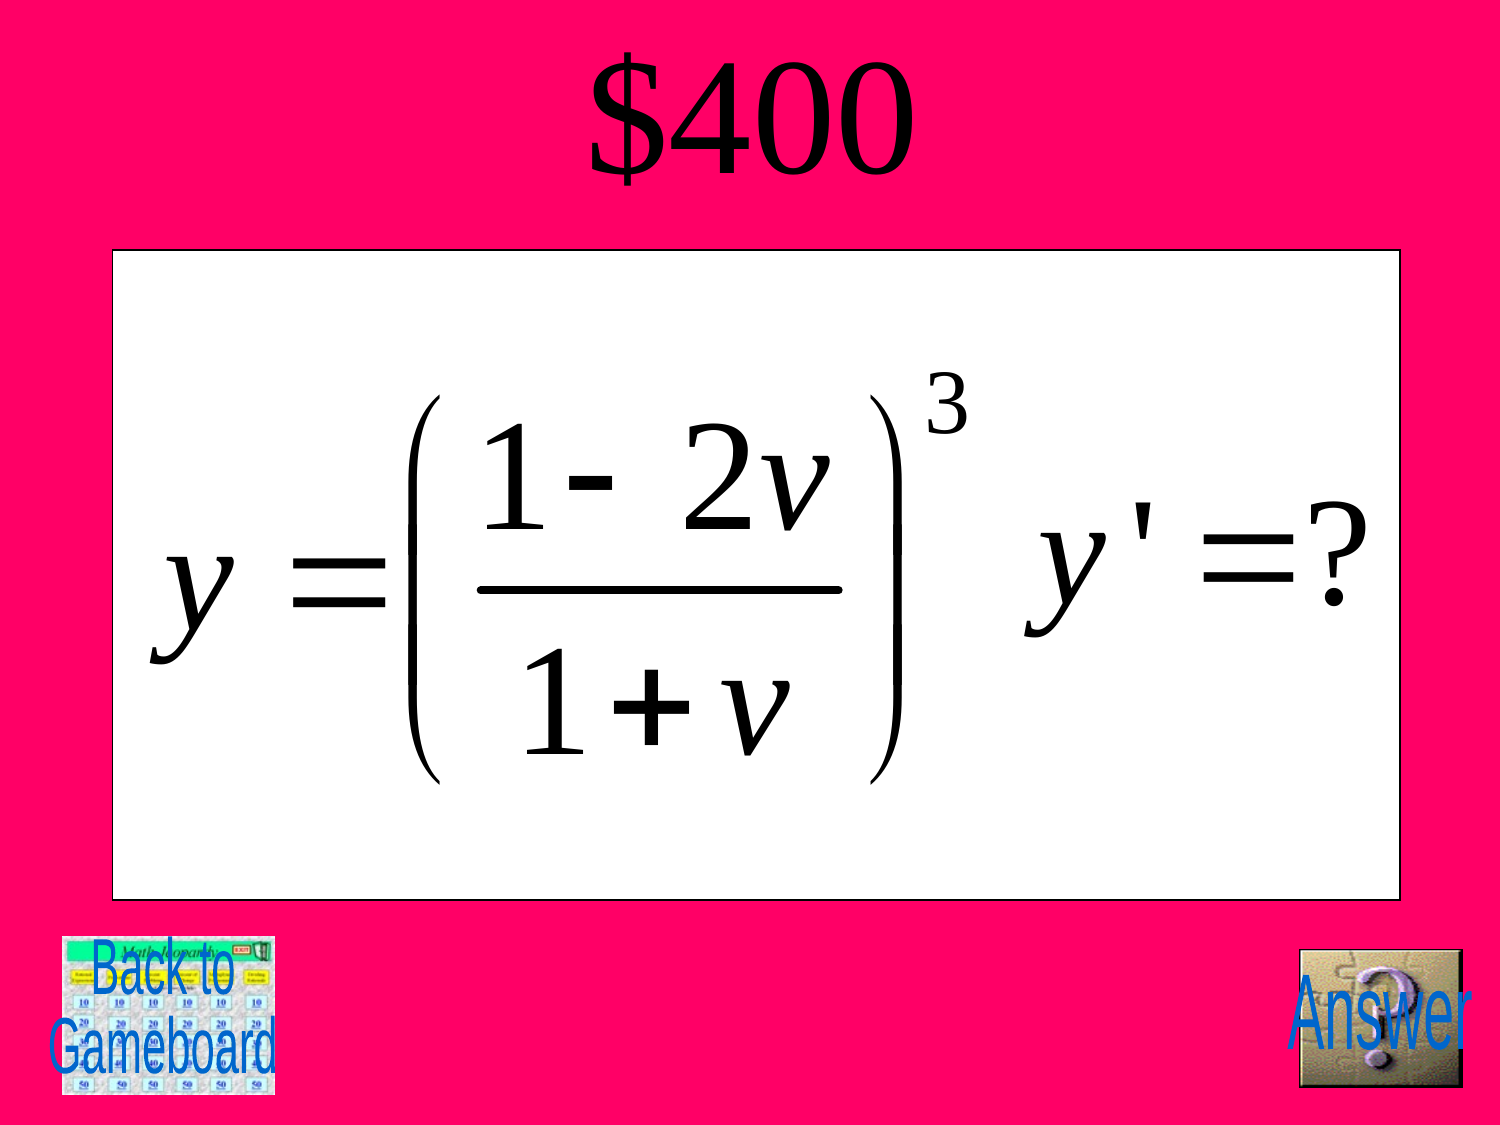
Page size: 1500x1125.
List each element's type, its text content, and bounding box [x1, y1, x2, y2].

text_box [0, 898, 313, 1125]
picture [1299, 949, 1463, 1089]
text_box [112, 249, 1400, 900]
text_box $400 [570, 0, 935, 215]
text_box [1237, 924, 1500, 1125]
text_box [999, 462, 1401, 670]
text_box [124, 324, 1001, 816]
